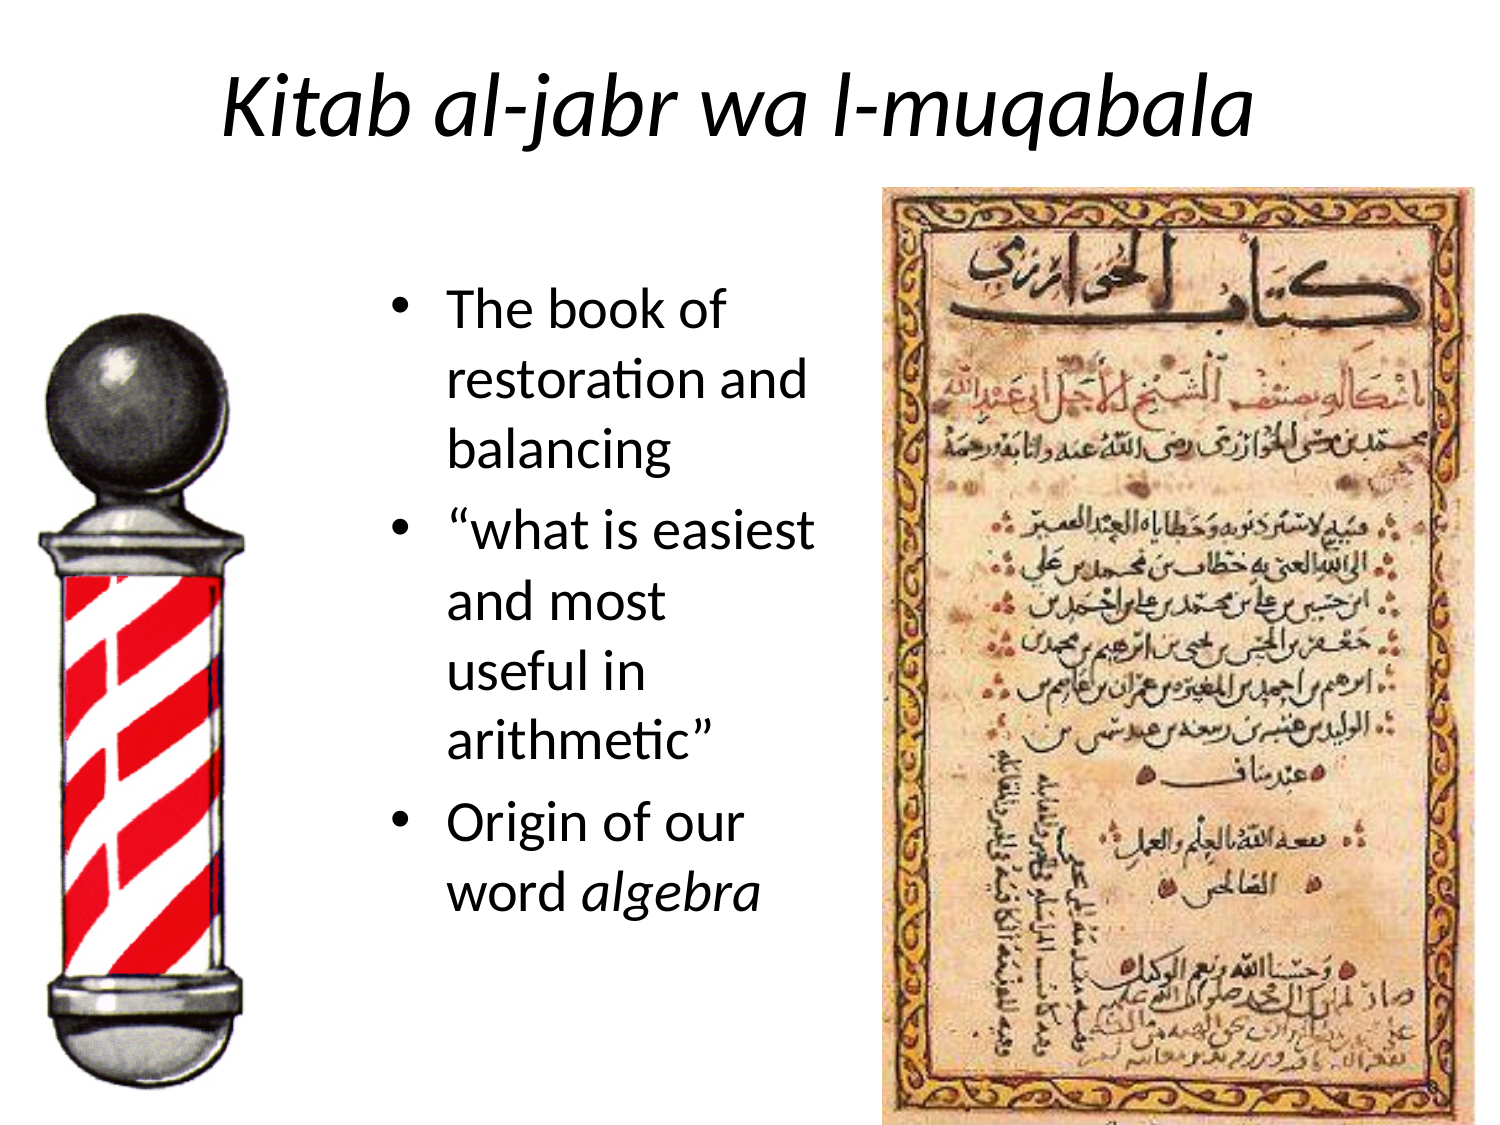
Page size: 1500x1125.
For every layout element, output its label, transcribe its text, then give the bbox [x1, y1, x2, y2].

picture [881, 187, 1500, 1125]
list The book of restoration and balancing “what is easiest and most useful in arithmetic” Origin of our word algebra [375, 262, 838, 1063]
picture [37, 312, 246, 1091]
title Kitab al-jabr wa l-muqabala [75, 24, 1425, 175]
